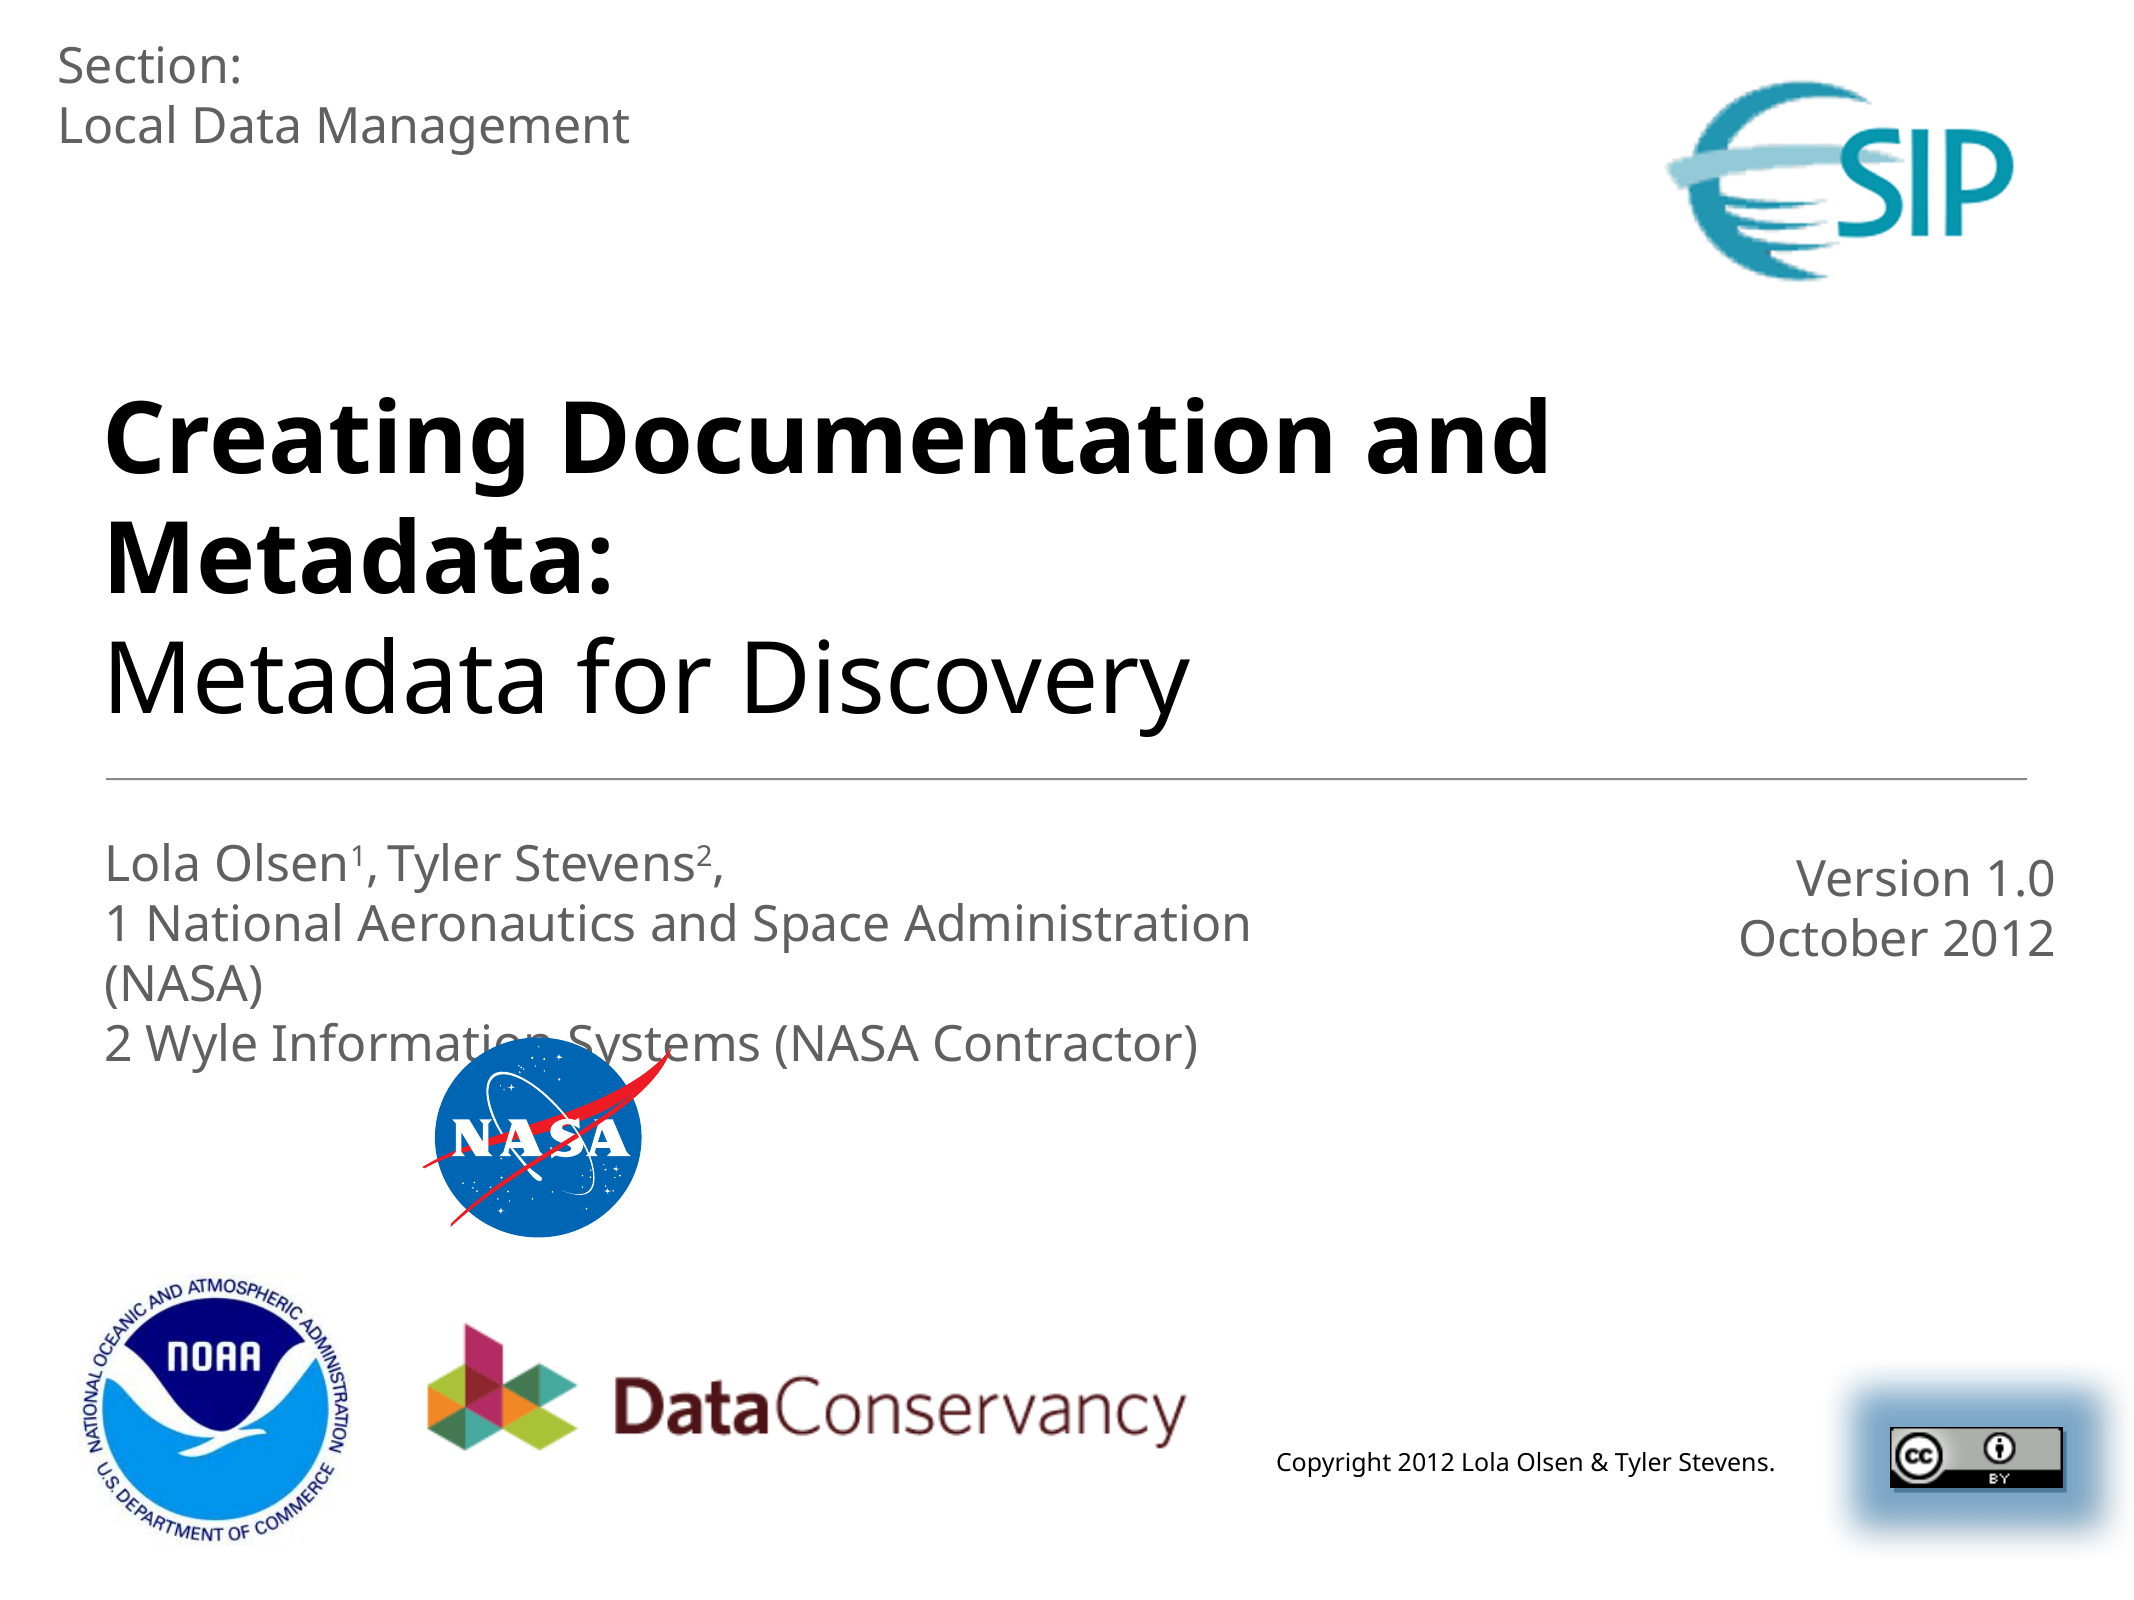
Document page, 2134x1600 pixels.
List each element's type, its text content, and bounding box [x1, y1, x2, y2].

picture [1654, 62, 2030, 286]
picture [422, 1037, 673, 1238]
text_box Copyright 2012 Lola Olsen & Tyler Stevens. [1261, 1439, 1792, 1485]
picture [424, 1316, 1192, 1452]
list Lola Olsen1, Tyler Stevens2, 1 National Aeronautics and Space Administration (NASA) 2 Wyle Information Systems (NASA Contractor) [95, 822, 1430, 1063]
text_box Version 1.0 October 2012 [1654, 838, 2071, 974]
picture [1889, 1427, 2063, 1489]
title Creating Documentation and Metadata: Metadata for Discovery [93, 449, 2040, 742]
text_box Section: Local Data Management [48, 24, 695, 200]
picture [78, 1274, 352, 1548]
